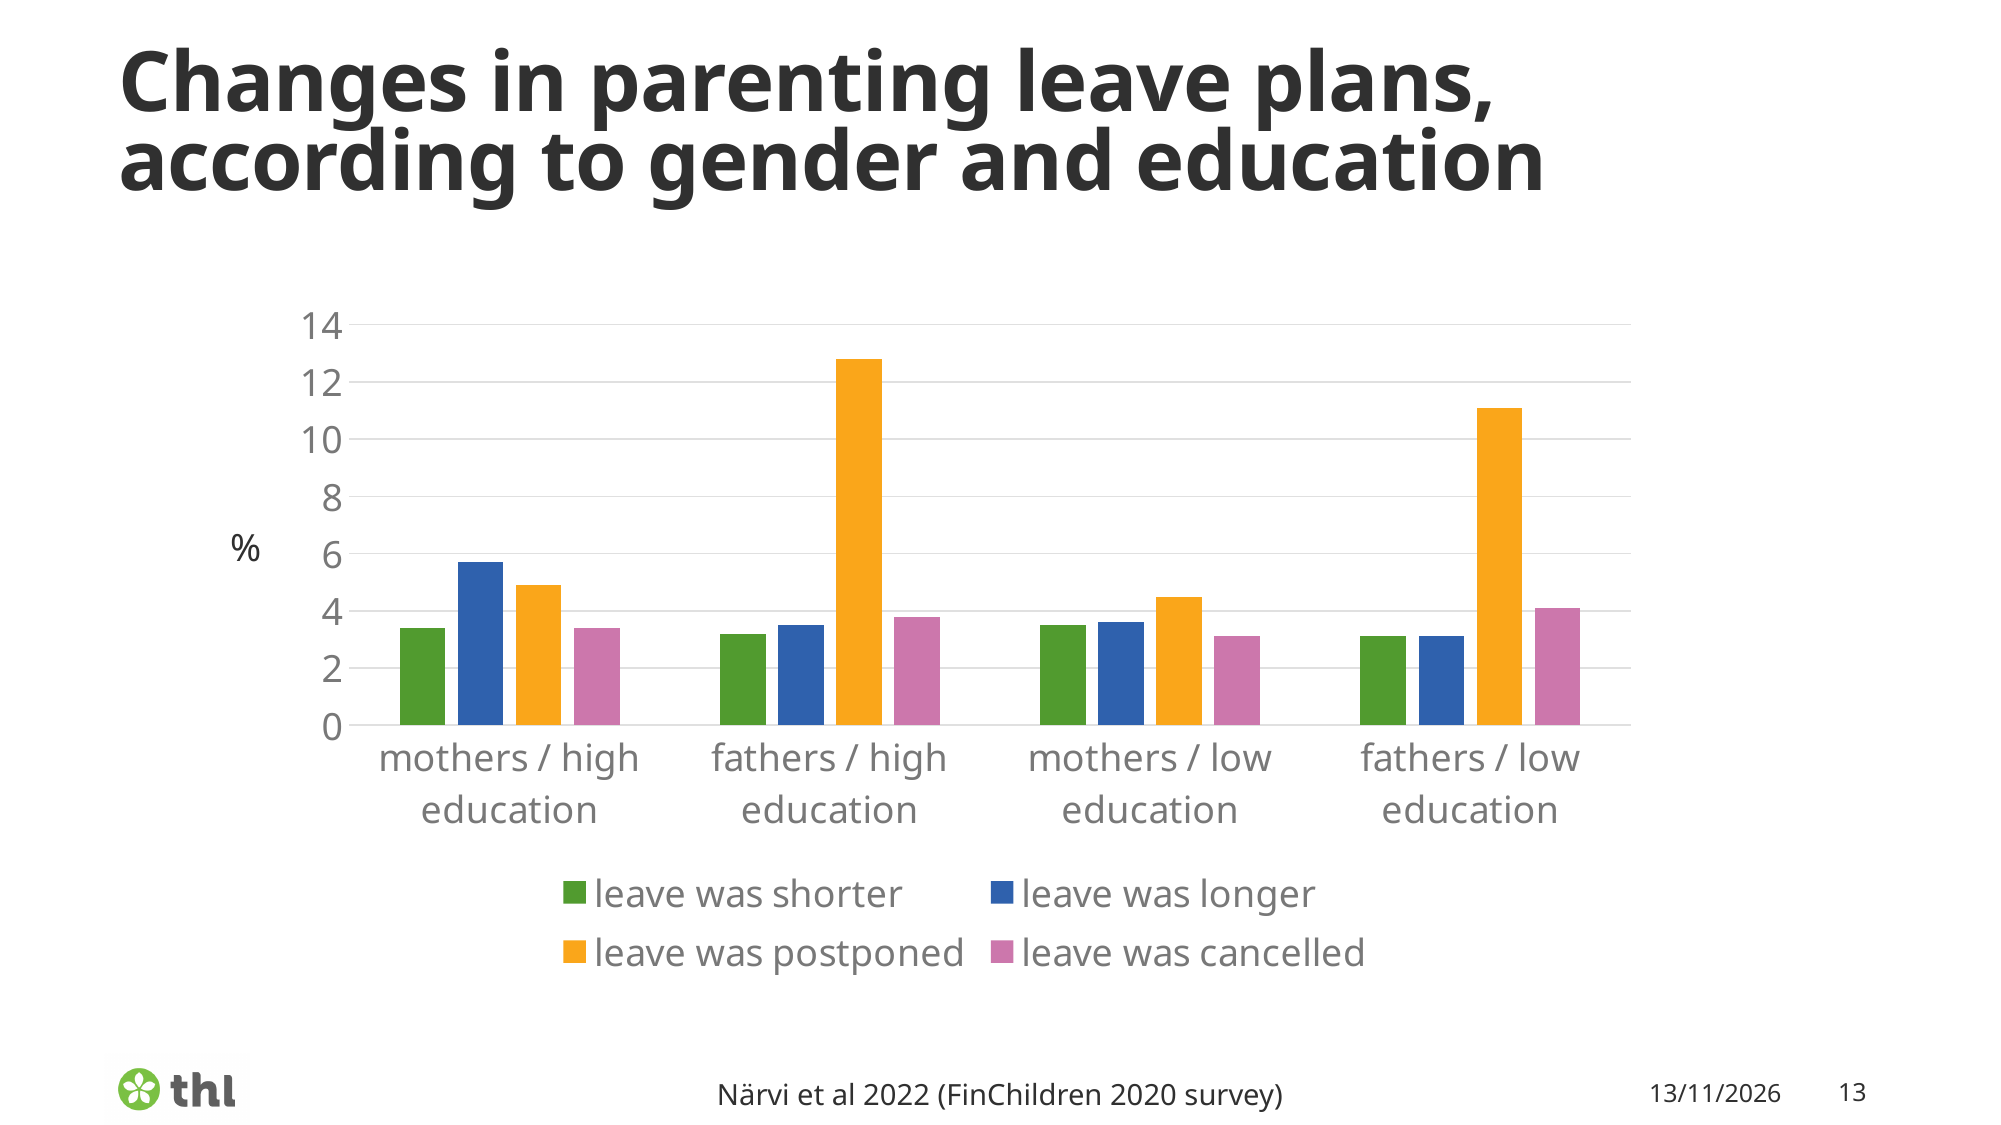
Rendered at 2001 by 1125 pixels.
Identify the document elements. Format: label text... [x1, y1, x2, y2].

title Changes in parenting leave plans, according to gender and education [118, 29, 1883, 225]
text_box % [215, 516, 271, 577]
picture [104, 1053, 250, 1125]
slide_number 13 [1797, 1063, 1882, 1124]
chart [271, 284, 1659, 985]
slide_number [1619, 1063, 1797, 1125]
footer Närvi et al 2022 (FinChildren 2020 survey) [429, 1063, 1571, 1124]
